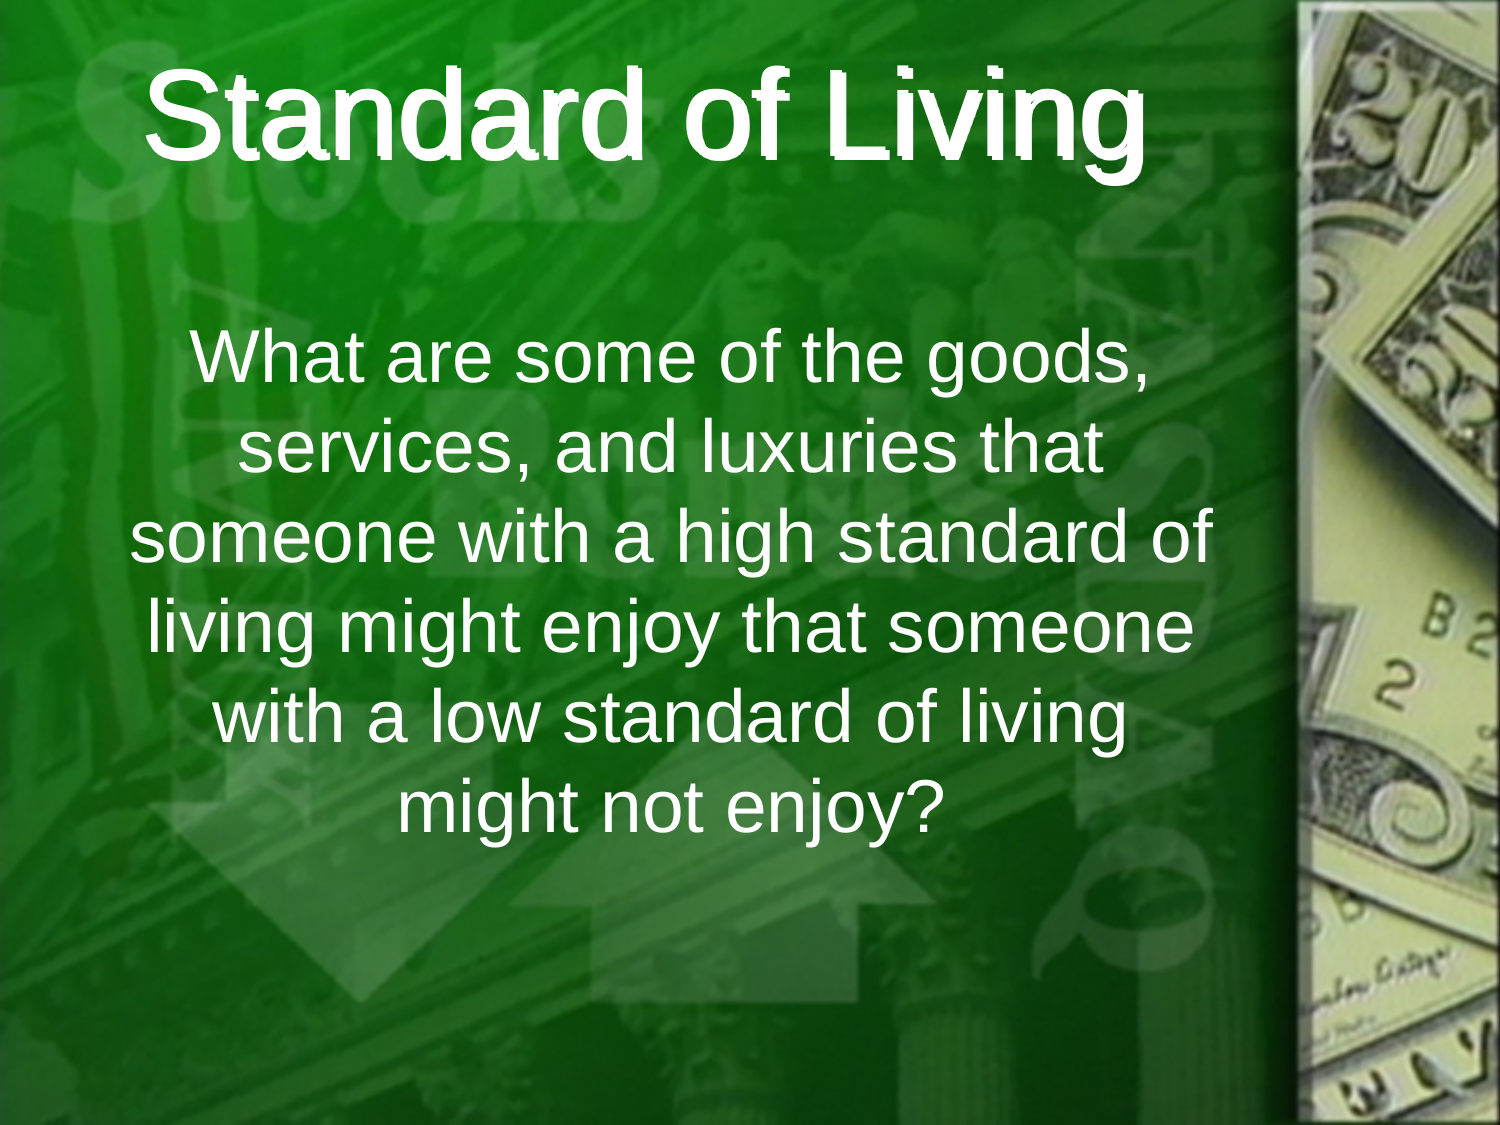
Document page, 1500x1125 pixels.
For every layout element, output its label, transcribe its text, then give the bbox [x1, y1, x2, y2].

picture [0, 0, 1500, 1125]
title Standard of Living [24, 37, 1263, 175]
text_box What are some of the goods, services, and luxuries that someone with a high standard of living might enjoy that someone with a low standard of living might not enjoy? [106, 299, 1237, 855]
